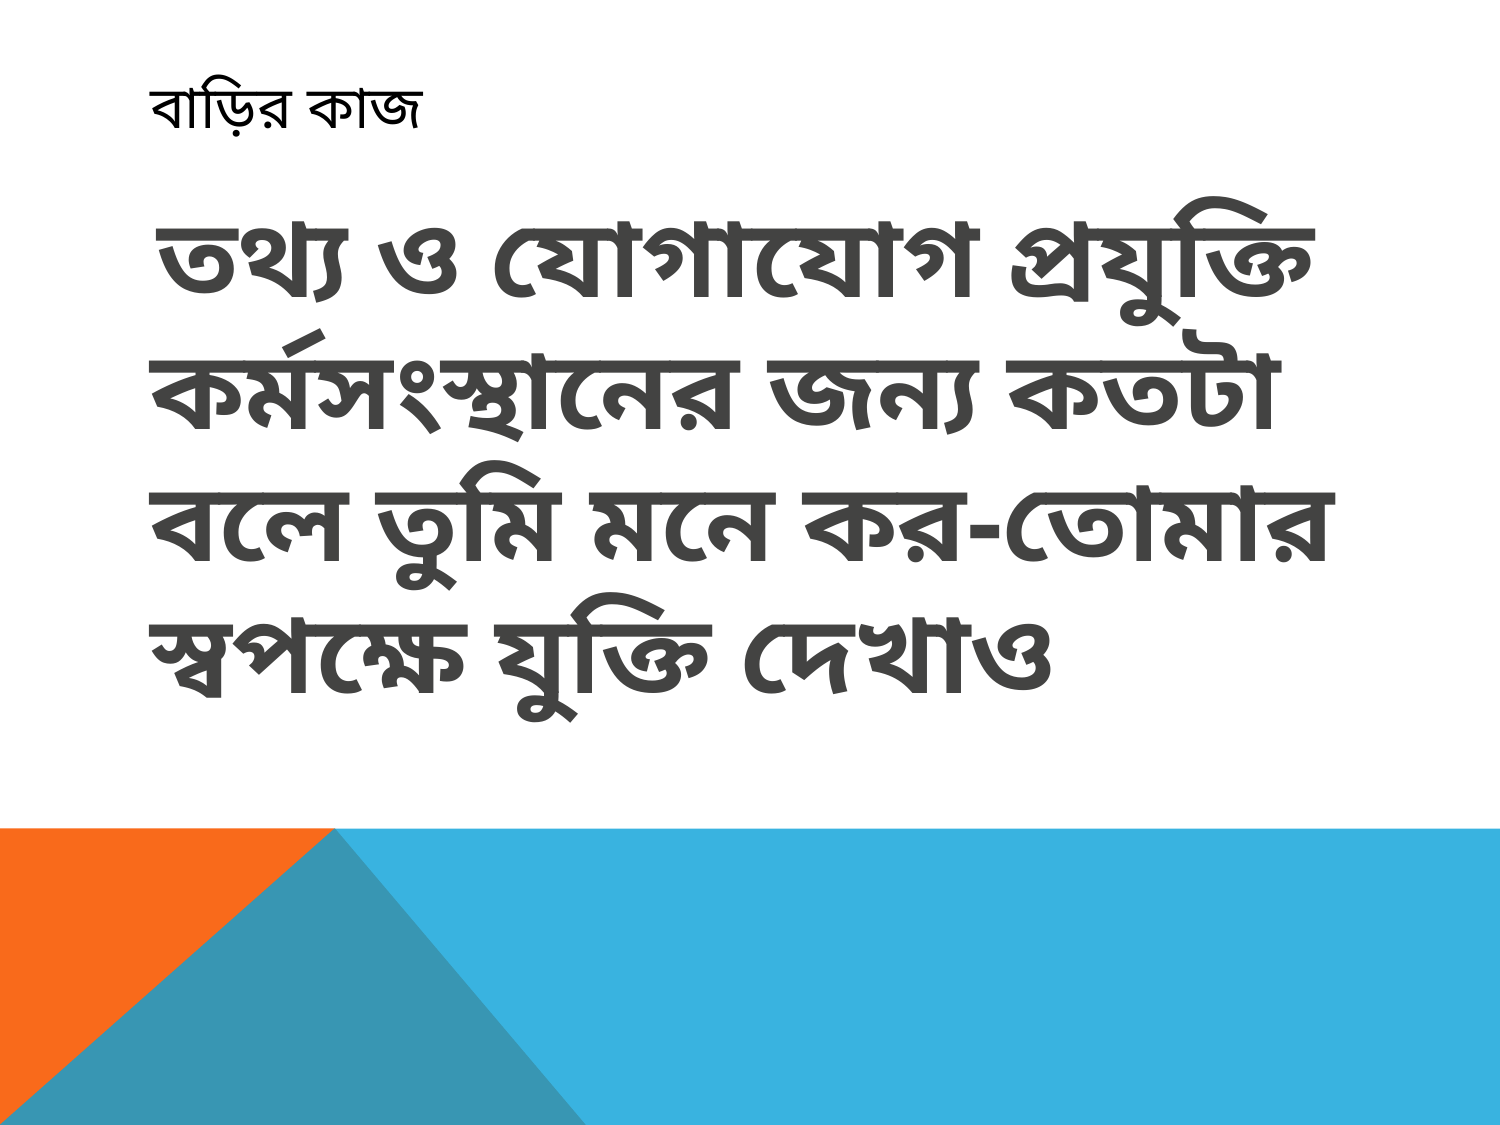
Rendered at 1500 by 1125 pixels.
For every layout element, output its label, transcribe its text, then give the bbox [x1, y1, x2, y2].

title বাড়ির কাজ [135, 60, 1369, 150]
list তথ্য ও যোগাযোগ প্রযুক্তি কর্মসংস্থানের জন‌্য কতটা বলে তুমি মনে কর-তোমার স্বপক্ষে যুক্তি দেখাও [135, 180, 1369, 768]
